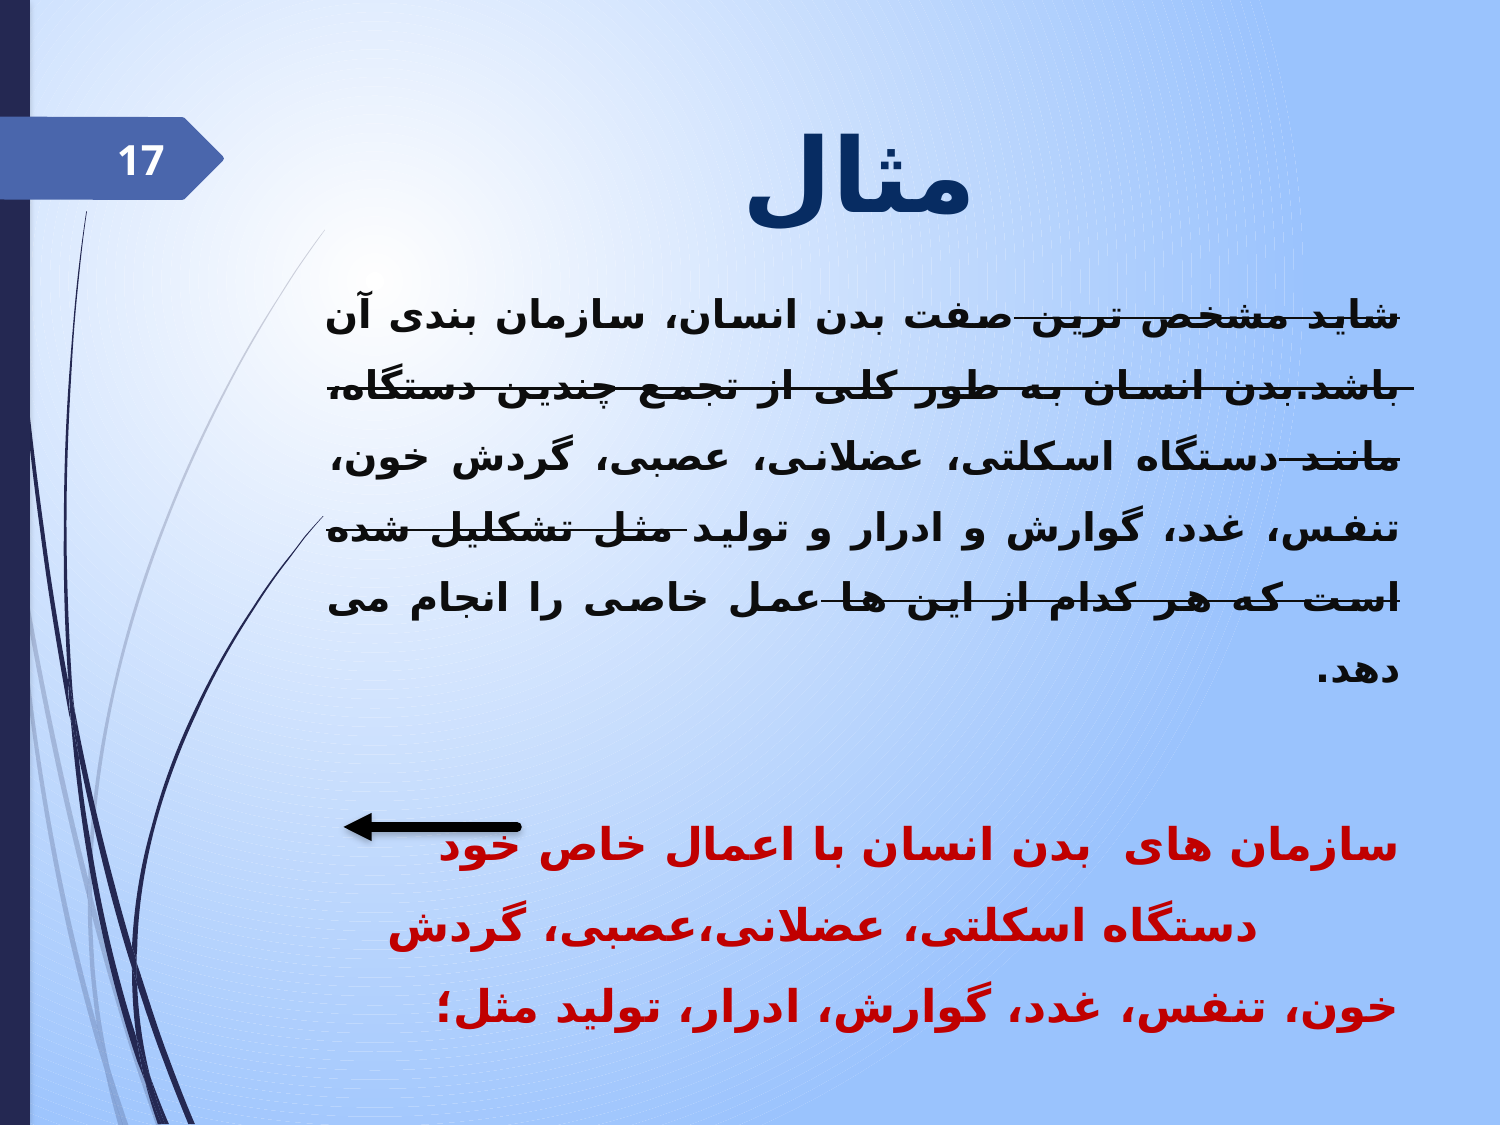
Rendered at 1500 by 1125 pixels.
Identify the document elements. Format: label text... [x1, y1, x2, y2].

list شاید مشخص ترین صفت بدن انسان، سازمان بندی آن باشد.بدن انسان به طور کلی از تجمع چندین دستگاه، مانند دستگاه اسکلتی، عضلانی، عصبی، گردش خون، تنفس، غدد، گوارش و ادرار و تولید مثل تشکلیل شده است که هر کدام از این ها عمل خاصی را انجام می دهد. سازمان های بدن انسان با اعمال خاص خود دستگاه اسکلتی، عضلانی،عصبی، گردش خون، تنفس، غدد، گوارش، ادرار، تولید مثل؛ [306, 258, 1416, 1048]
slide_number 17 [83, 129, 180, 190]
title مثال [319, 102, 1400, 258]
